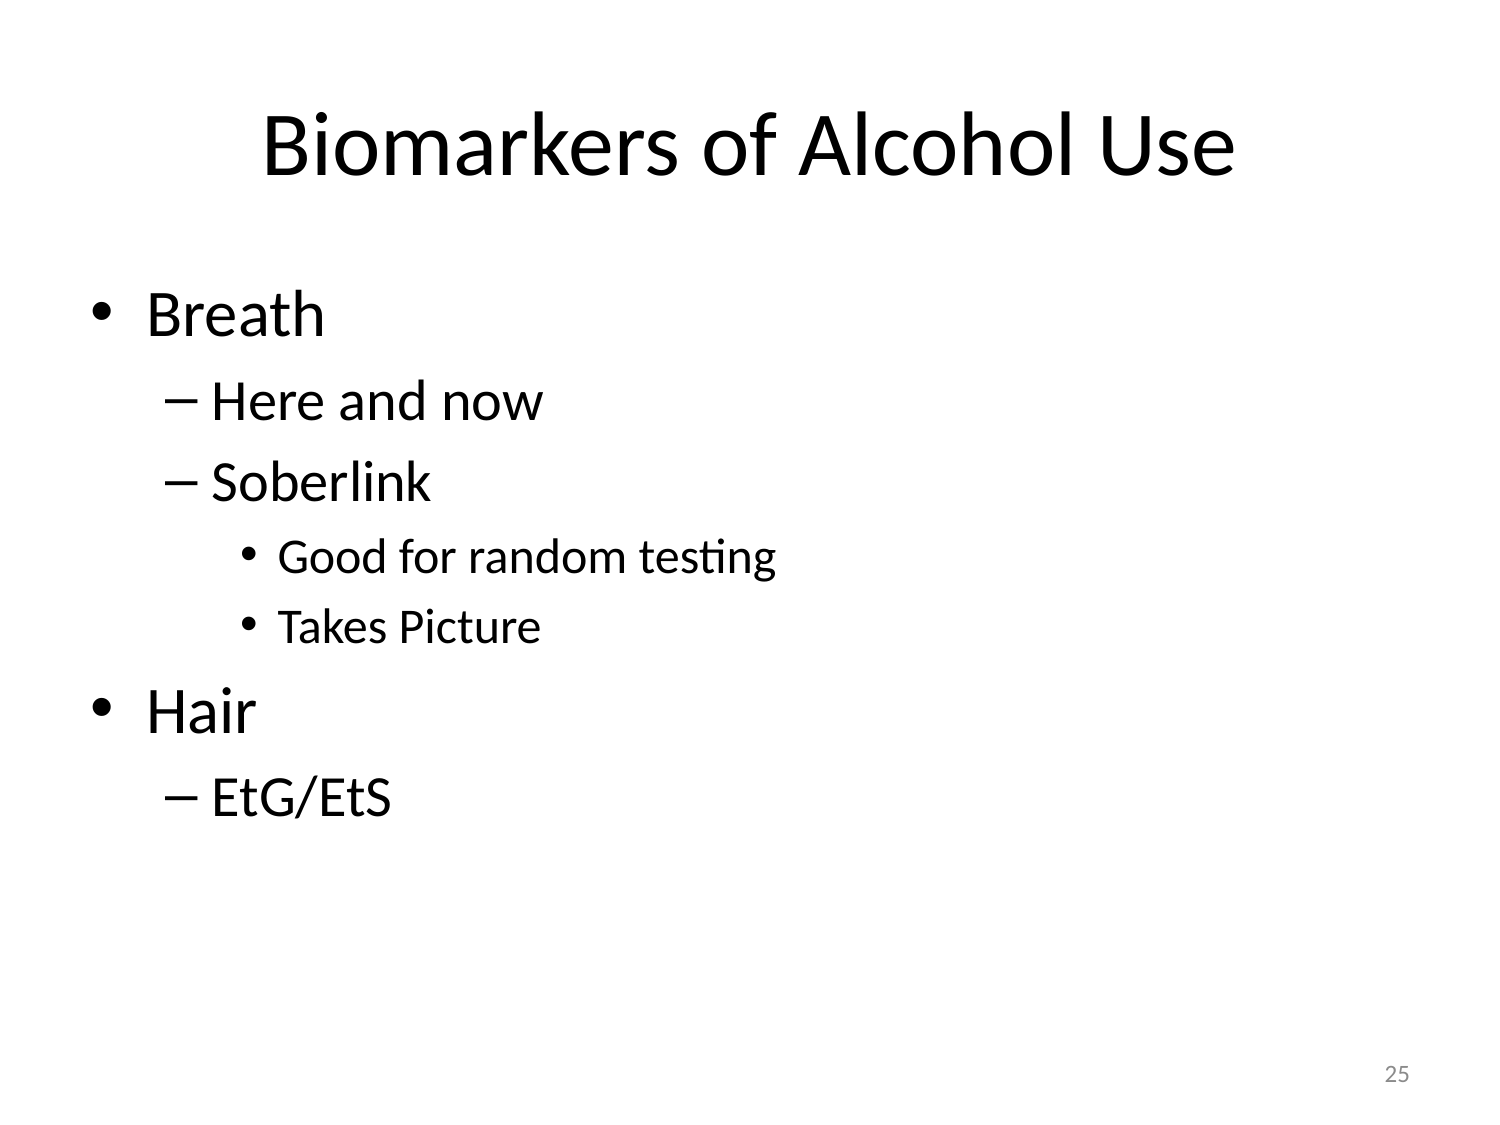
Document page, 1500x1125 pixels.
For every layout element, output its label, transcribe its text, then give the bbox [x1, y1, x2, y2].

title Biomarkers of Alcohol Use [75, 45, 1425, 233]
list Breath Here and now Soberlink Good for random testing Takes Picture Hair EtG/EtS [75, 262, 1425, 1005]
slide_number 25 [1074, 1042, 1425, 1103]
